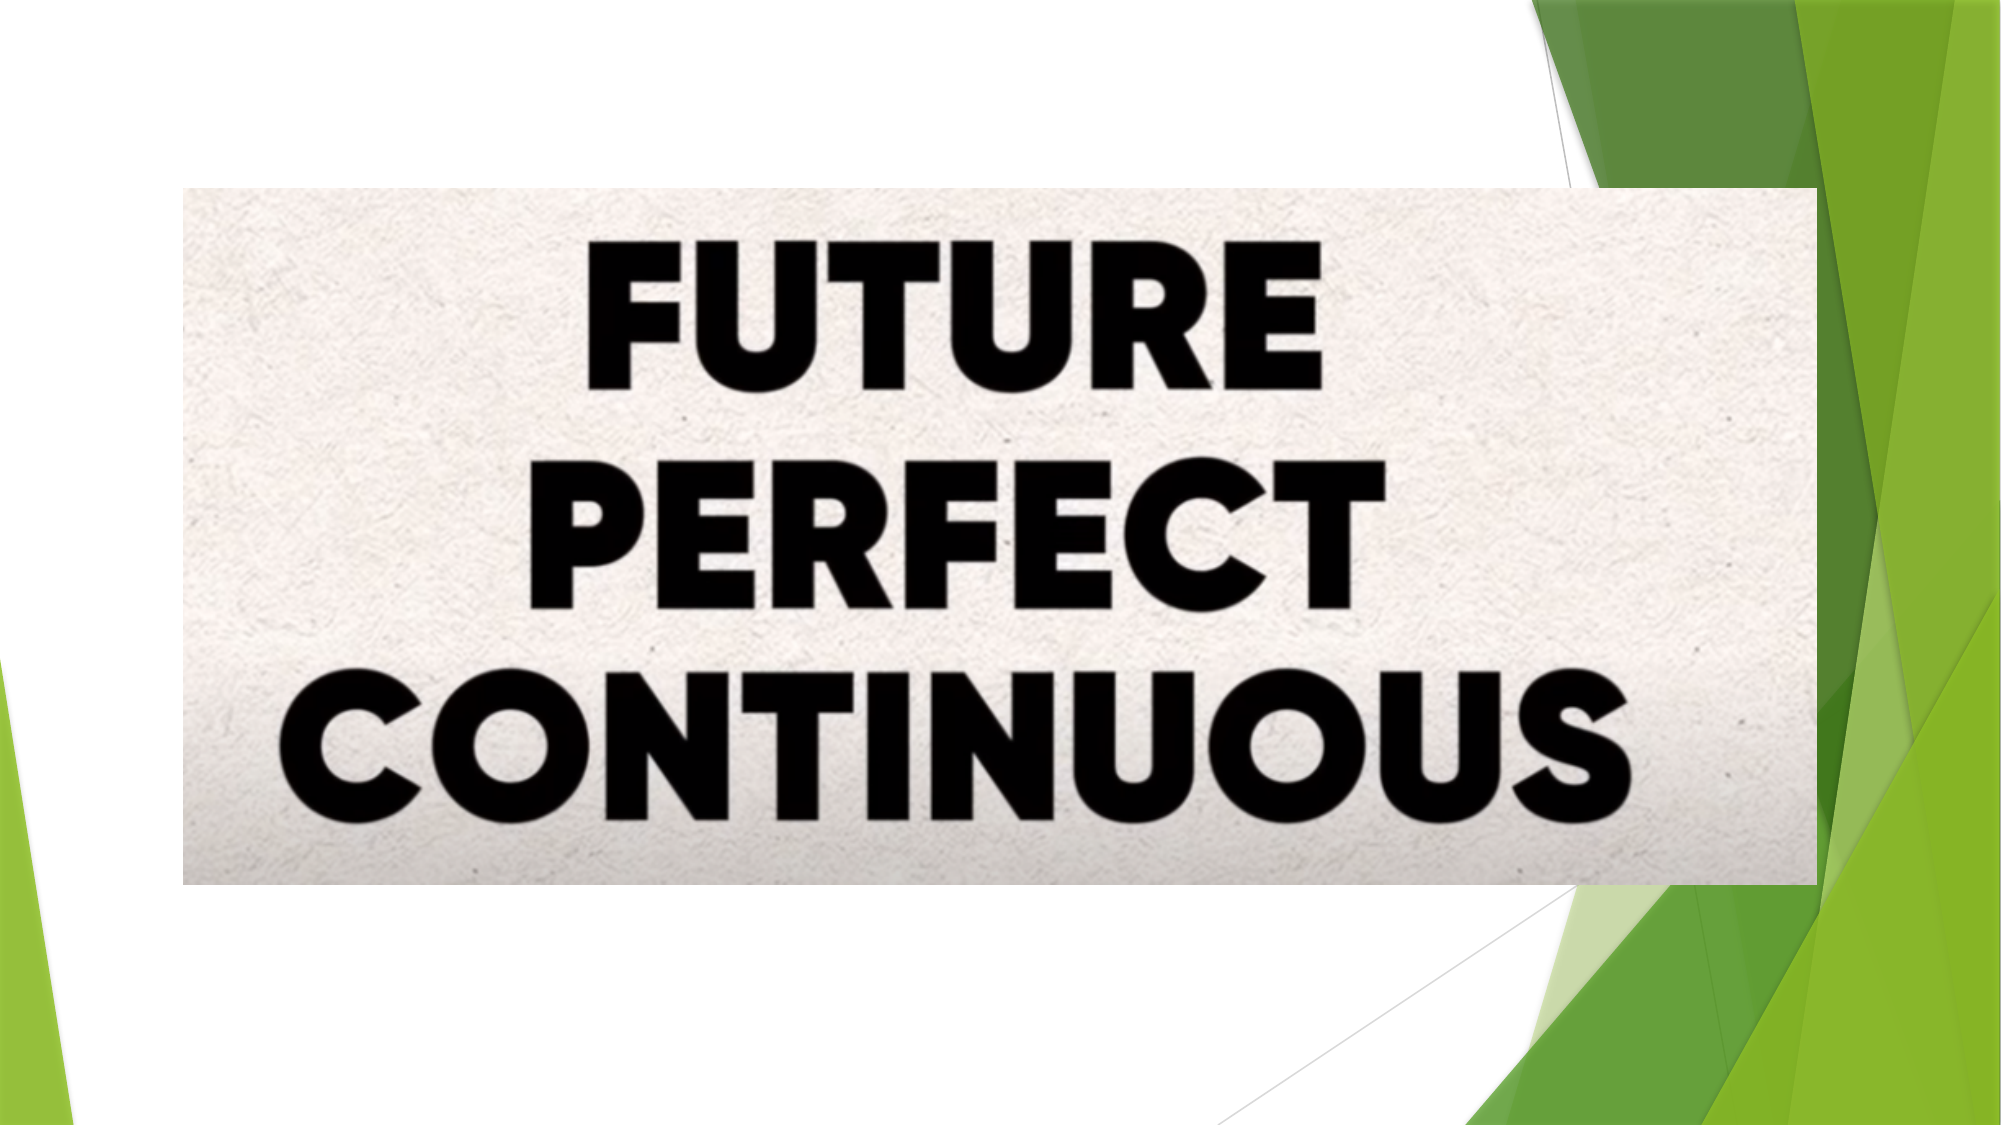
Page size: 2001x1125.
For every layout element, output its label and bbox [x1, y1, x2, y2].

picture [182, 187, 1818, 885]
